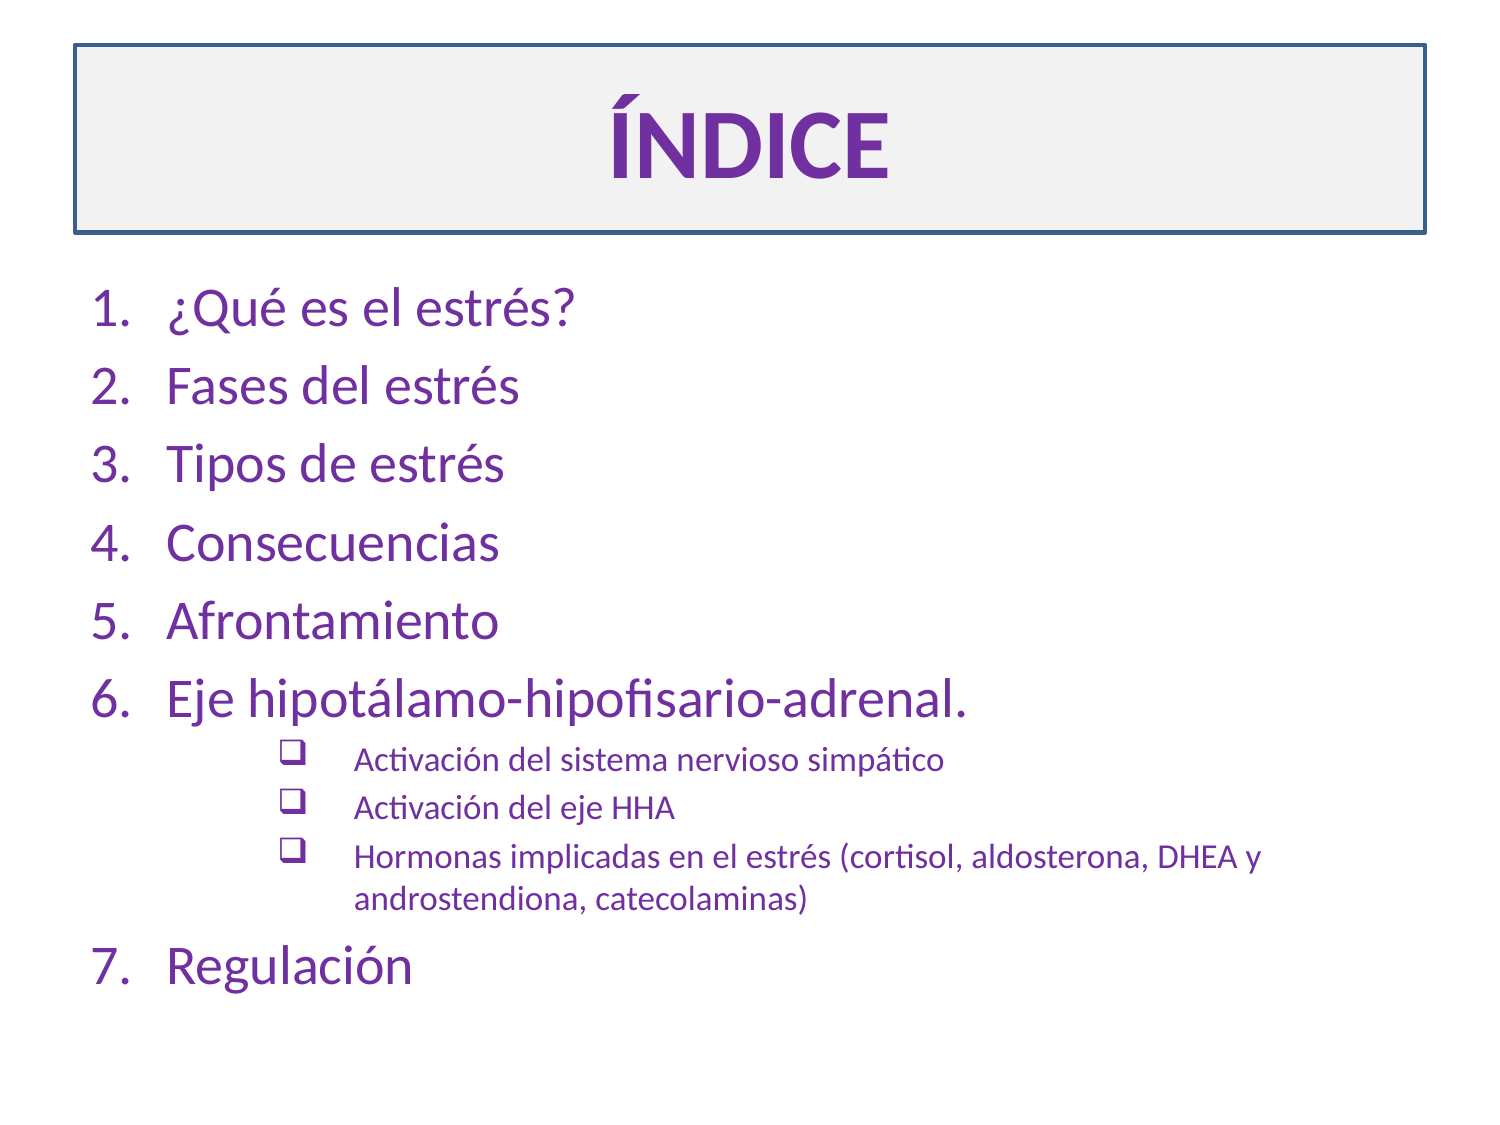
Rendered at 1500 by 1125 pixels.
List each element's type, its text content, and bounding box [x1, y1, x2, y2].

title ÍNDICE [73, 43, 1427, 235]
list ¿Qué es el estrés? Fases del estrés Tipos de estrés Consecuencias Afrontamiento Eje hipotálamo-hipofisario-adrenal. Activación del sistema nervioso simpático Activación del eje HHA Hormonas implicadas en el estrés (cortisol, aldosterona, DHEA y androstendiona, catecolaminas) Regulación [75, 262, 1425, 1005]
